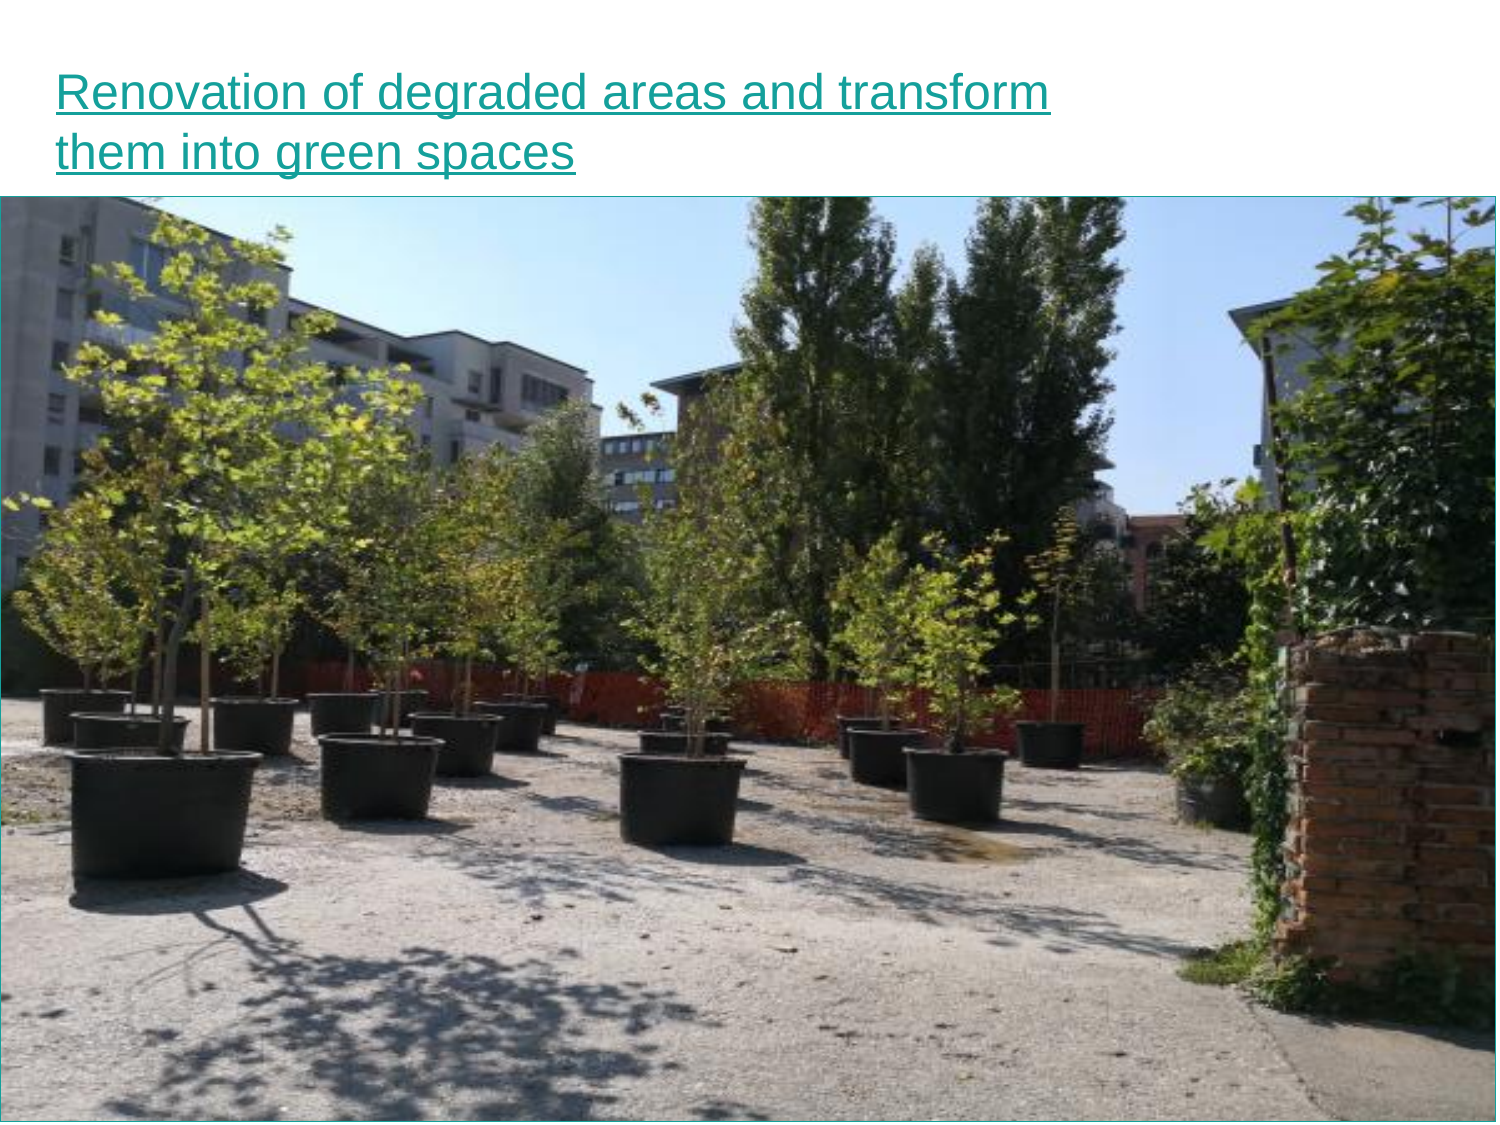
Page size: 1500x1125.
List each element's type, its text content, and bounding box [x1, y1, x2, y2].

picture [0, 195, 1497, 1122]
text_box Renovation of degraded areas and transform them into green spaces [41, 52, 1164, 194]
